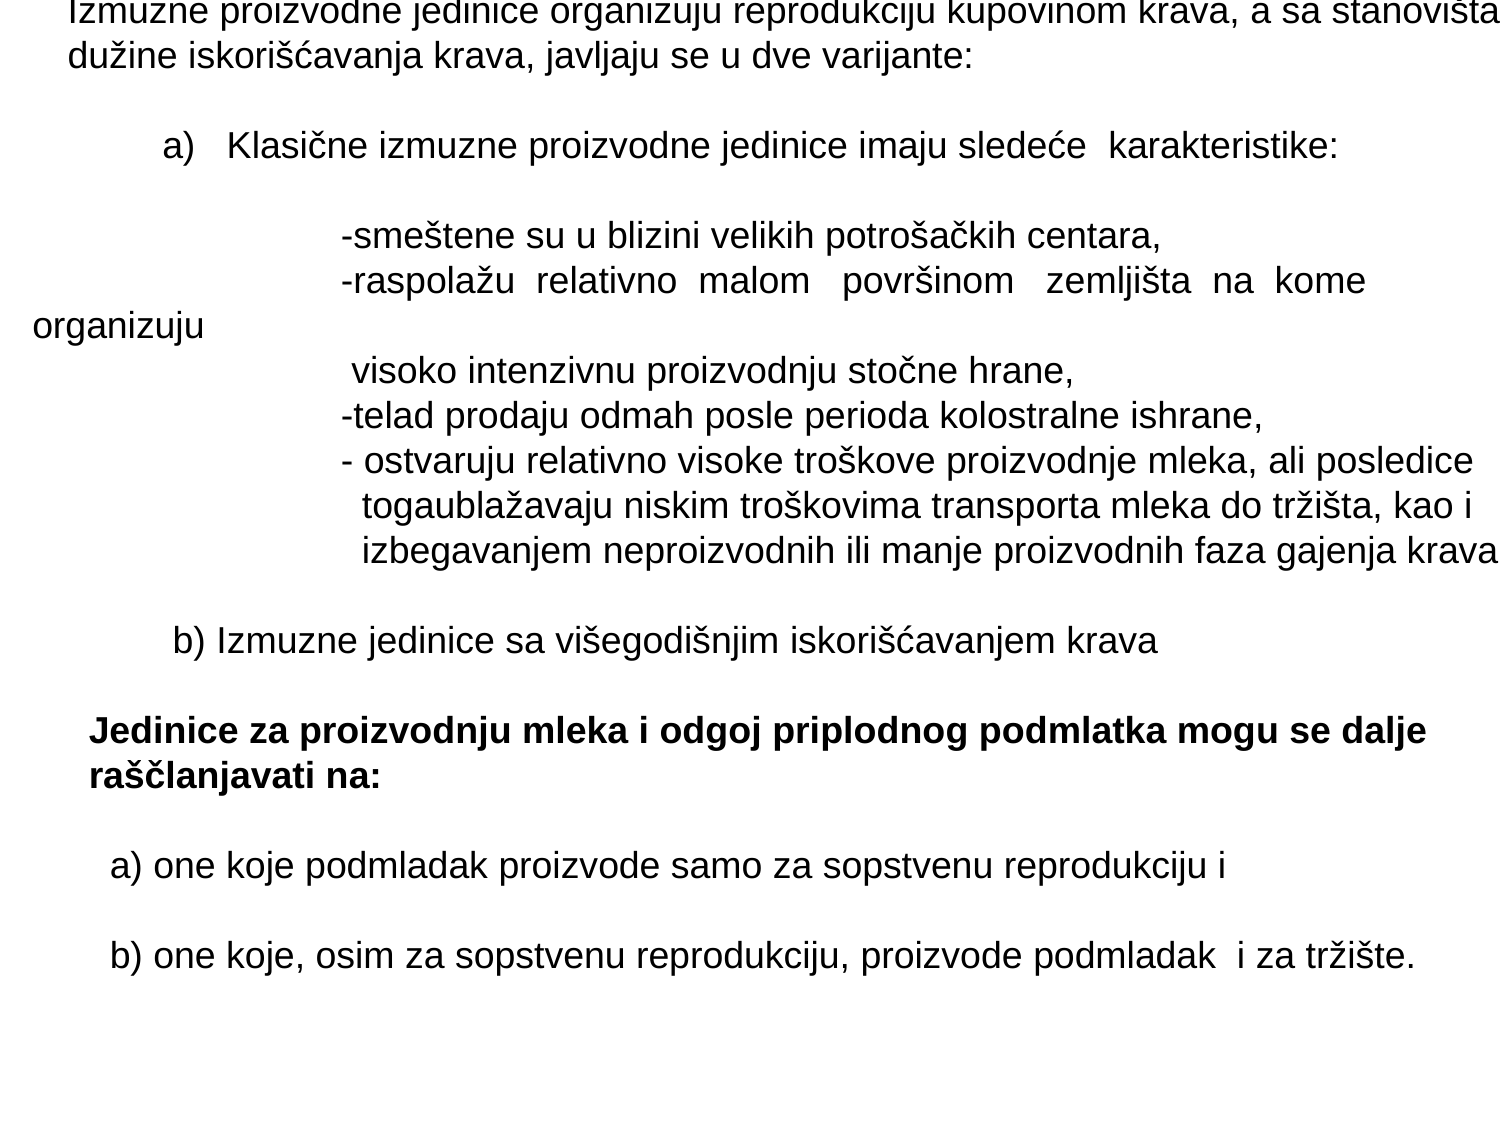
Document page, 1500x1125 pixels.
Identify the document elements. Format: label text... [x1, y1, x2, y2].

text_box Izmuzne proizvodne jedinice organizuju reprodukciju kupovinom krava, a sa stanovišta dužine iskorišćavanja krava, javljaju se u dve varijante: a) Klasične izmuzne proizvodne jedinice imaju sledeće karakteristike: -smeštene su u blizini velikih potrošačkih centara, -raspolažu relativno malom površinom zemljišta na kome organizuju visoko intenzivnu proizvodnju stočne hrane, -telad prodaju odmah posle perioda kolostralne ishrane, - ostvaruju relativno visoke troškove proizvodnje mleka, ali posledice togaublažavaju niskim troškovima transporta mleka do tržišta, kao i izbegavanjem neproizvodnih ili manje proizvodnih faza gajenja krava. b) Izmuzne jedinice sa višegodišnjim iskorišćavanjem krava Jedinice za proizvodnju mleka i odgoj priplodnog podmlatka mogu se dalje raščlanjavati na: a) one koje podmladak proizvode samo za sopstvenu reprodukciju i b) one koje, osim za sopstvenu reprodukciju, proizvode podmladak i za tržište. [17, 0, 1500, 1006]
